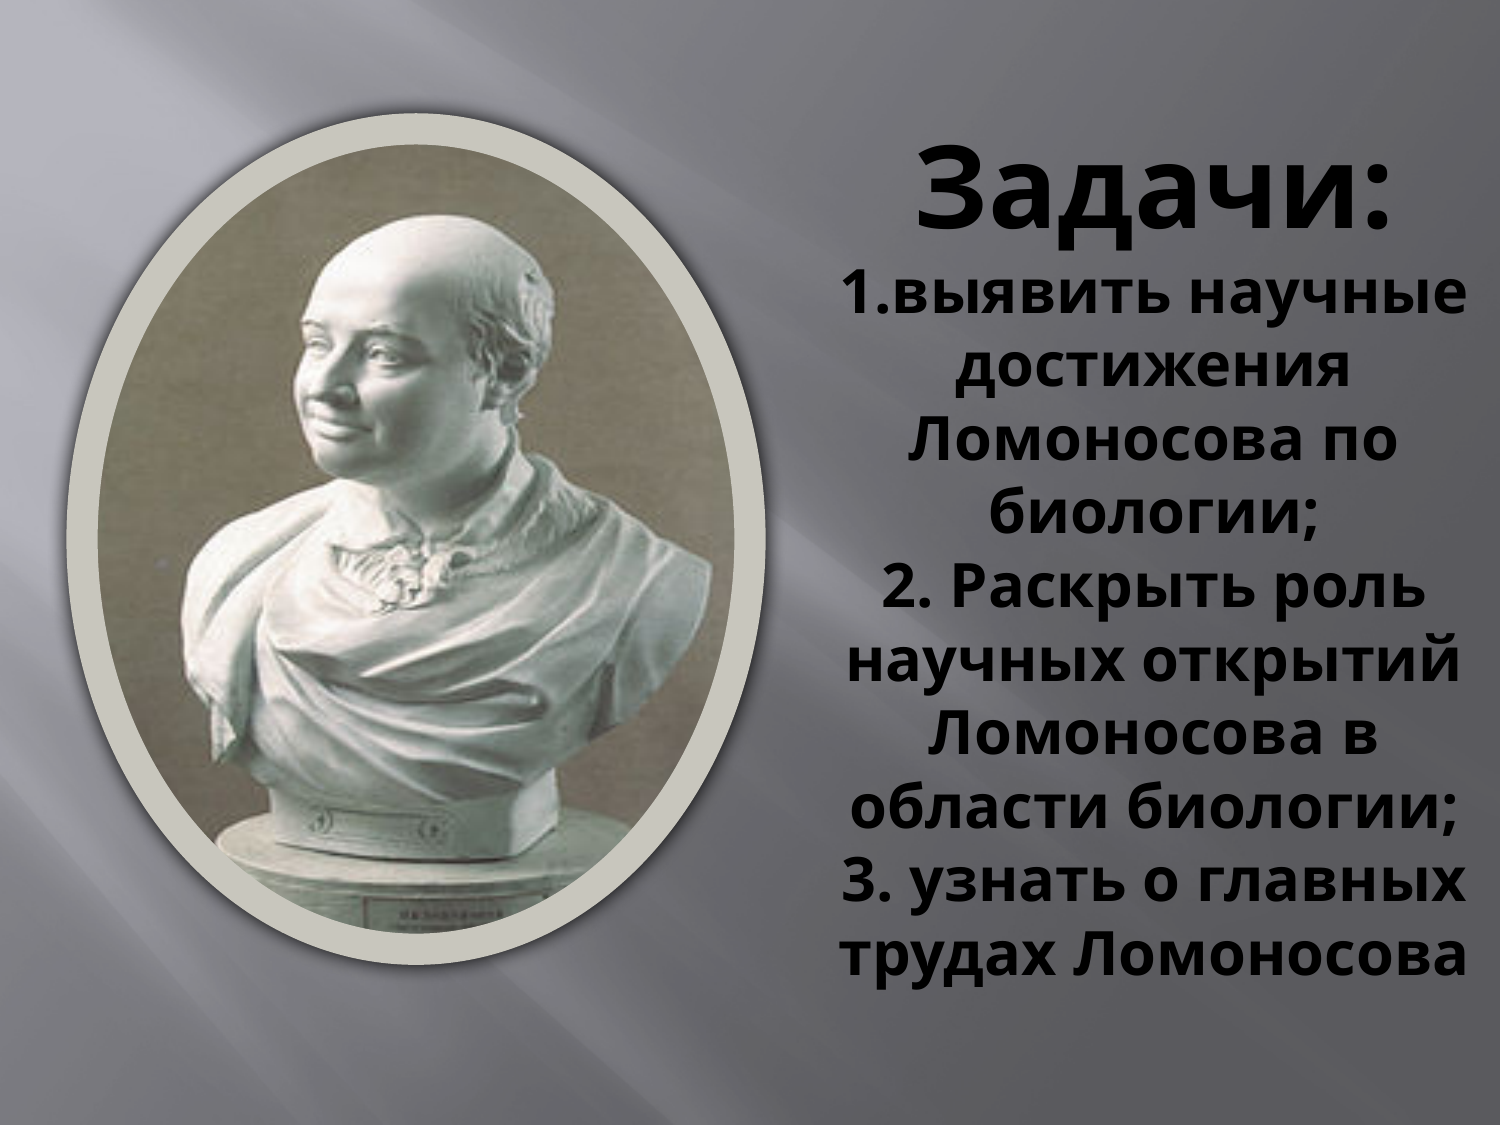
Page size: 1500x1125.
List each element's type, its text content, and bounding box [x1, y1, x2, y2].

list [81, 128, 751, 950]
title Задачи: 1.выявить научные достижения Ломоносова по биологии; 2. Раскрыть роль научных открытий Ломоносова в области биологии; 3. узнать о главных трудах Ломоносова [808, 0, 1500, 1102]
